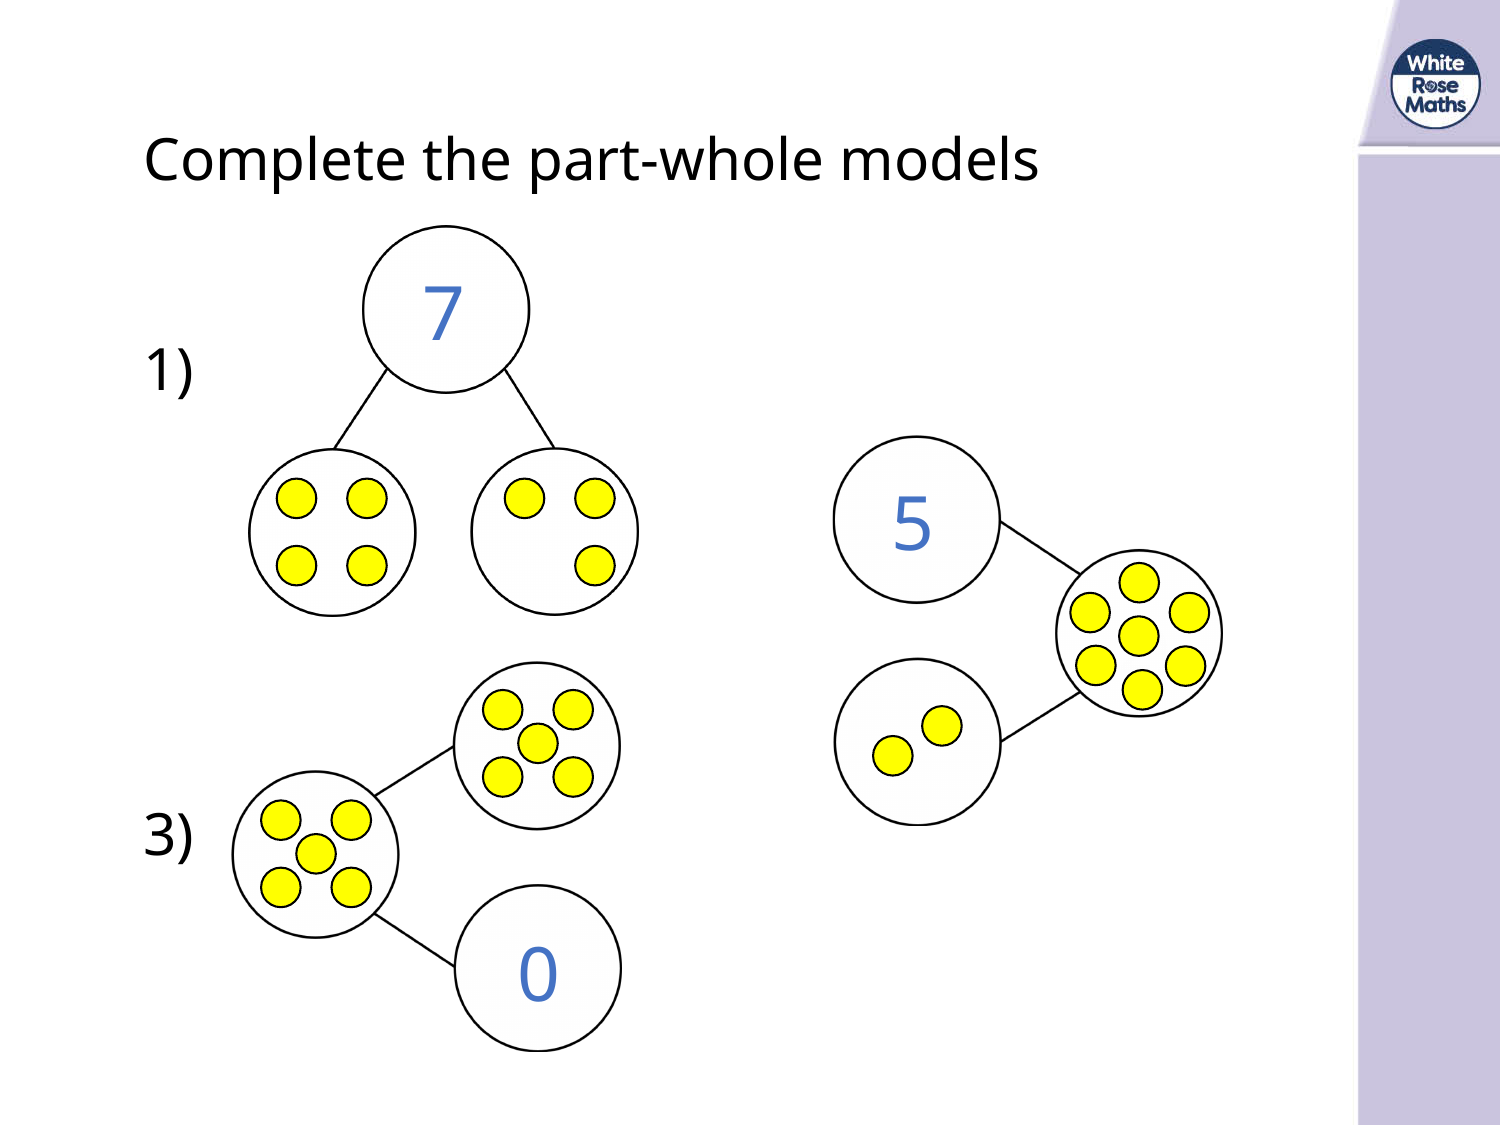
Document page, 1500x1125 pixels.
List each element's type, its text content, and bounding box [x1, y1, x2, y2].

picture [832, 435, 1223, 826]
picture [0, 0, 1500, 1125]
picture [248, 225, 639, 617]
text_box Complete the part-whole models 1) 2) 3) [128, 114, 1500, 1050]
